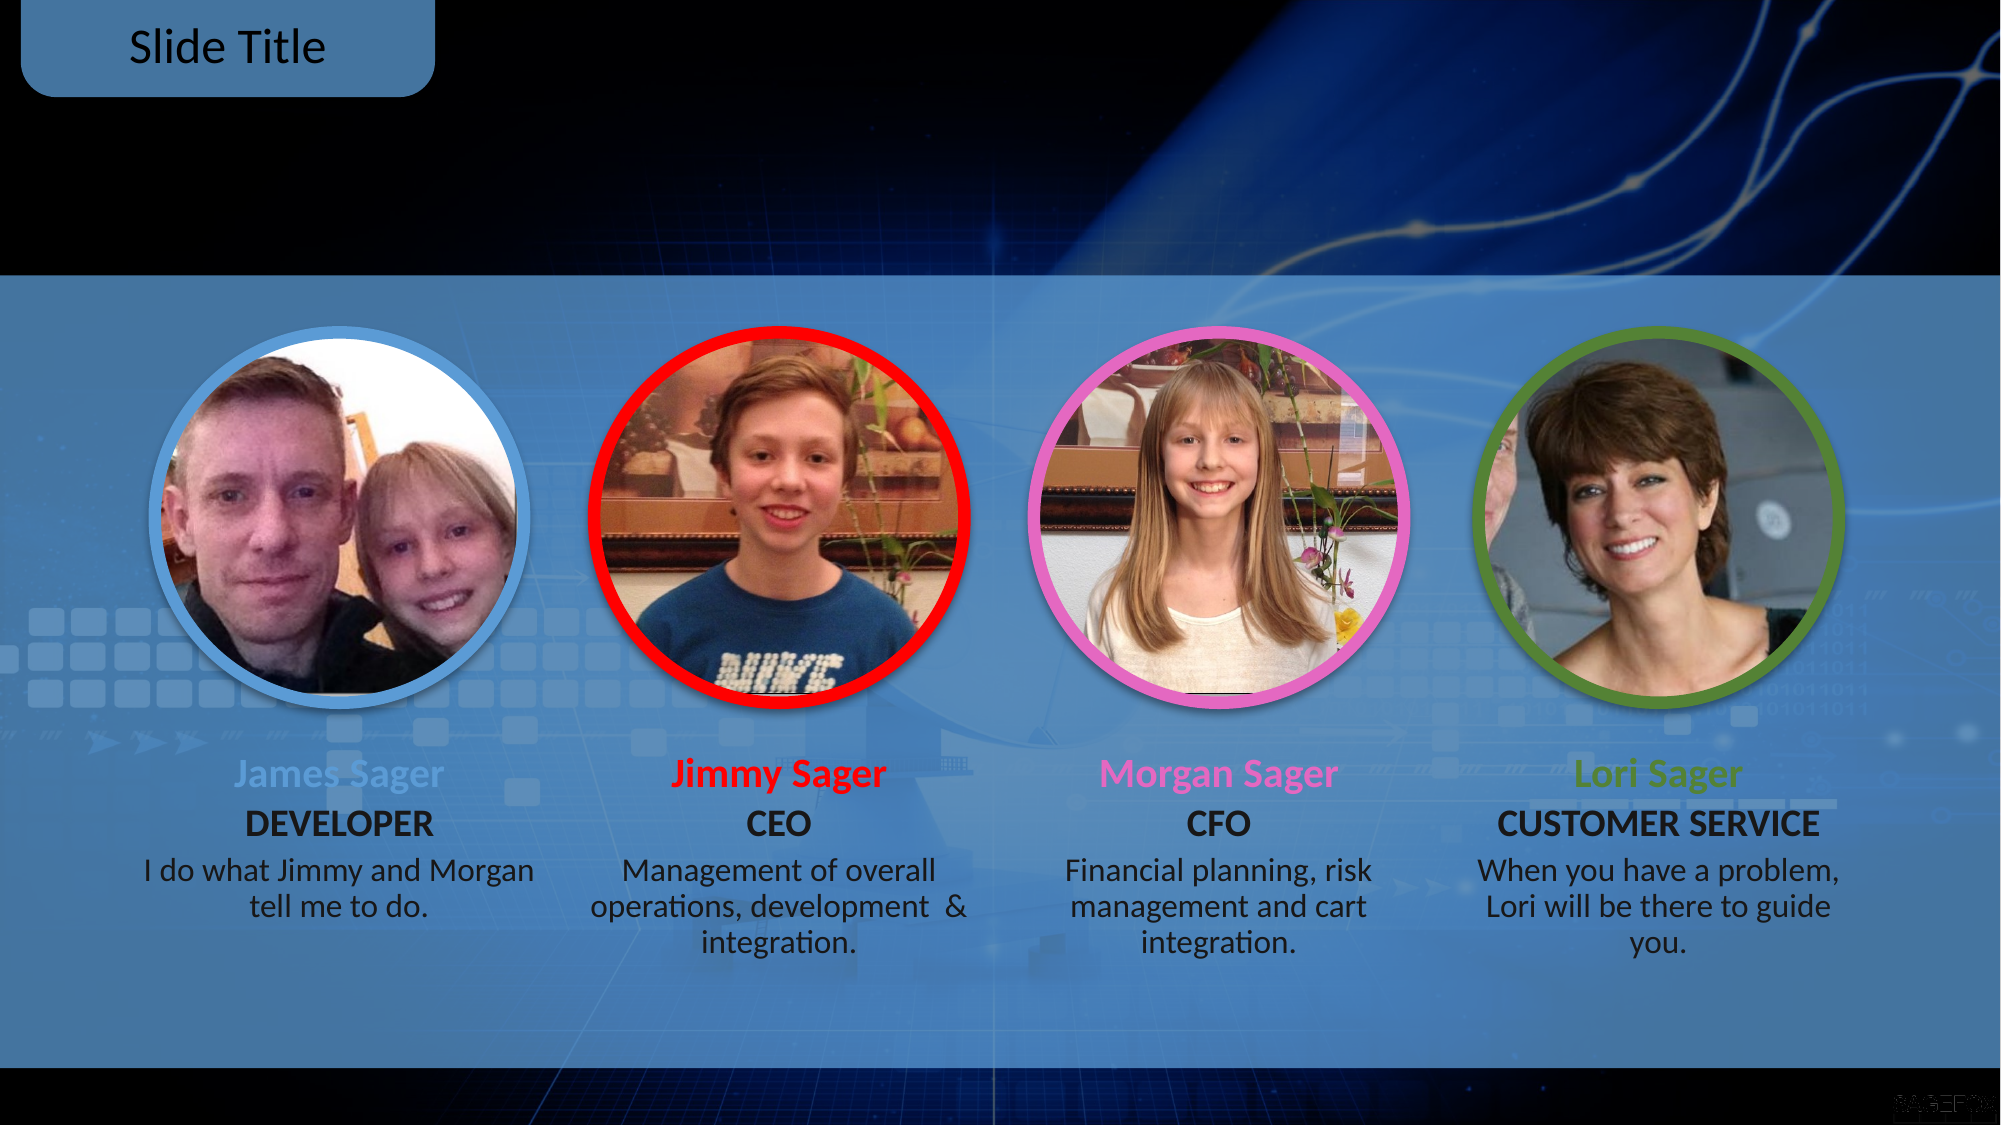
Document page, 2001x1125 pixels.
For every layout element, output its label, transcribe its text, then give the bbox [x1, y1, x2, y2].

picture [1033, 332, 1405, 703]
list DEVELOPER [164, 802, 515, 845]
picture [0, 0, 2001, 1125]
text_box [0, 275, 2000, 1069]
list Morgan Sager [1044, 753, 1394, 796]
picture [1478, 332, 1839, 703]
list Management of overall operations, development & integration. [579, 852, 980, 1041]
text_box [20, 0, 436, 98]
list Financial planning, risk management and cart integration. [1019, 852, 1419, 1041]
list Jimmy Sager [604, 753, 955, 796]
picture [154, 332, 525, 703]
list CFO [1044, 802, 1394, 845]
picture [594, 332, 965, 703]
list Lori Sager [1483, 753, 1834, 796]
list CEO [604, 802, 955, 845]
list When you have a problem, Lori will be there to guide you. [1458, 852, 1859, 1041]
list CUSTOMER SERVICE [1483, 802, 1834, 845]
list James Sager [164, 753, 515, 796]
list I do what Jimmy and Morgan tell me to do. [139, 852, 540, 1041]
